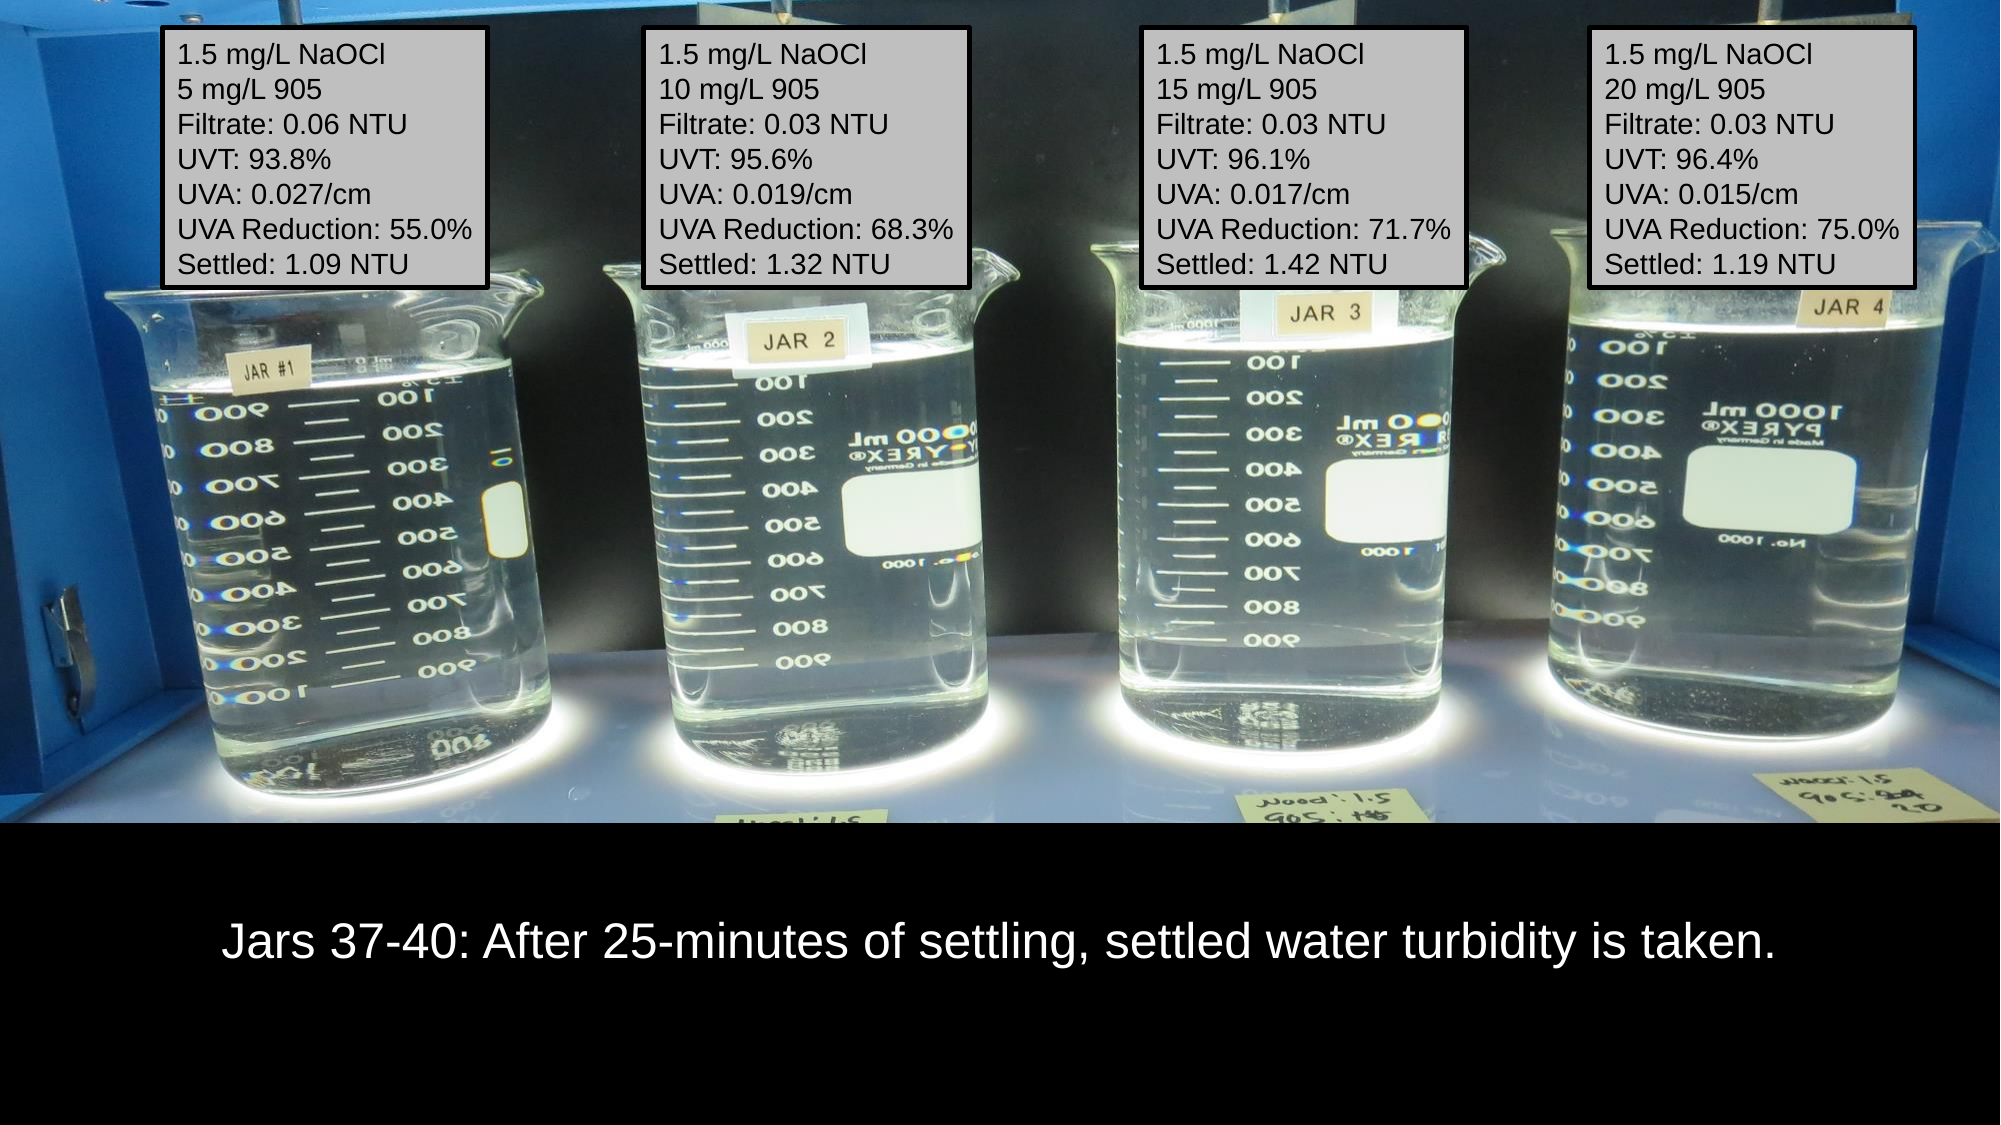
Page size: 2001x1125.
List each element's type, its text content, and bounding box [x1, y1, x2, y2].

picture [0, 0, 2000, 823]
title Jars 37-40: After 25-minutes of settling, settled water turbidity is taken. [137, 850, 1863, 1034]
text_box [0, 823, 2000, 1125]
